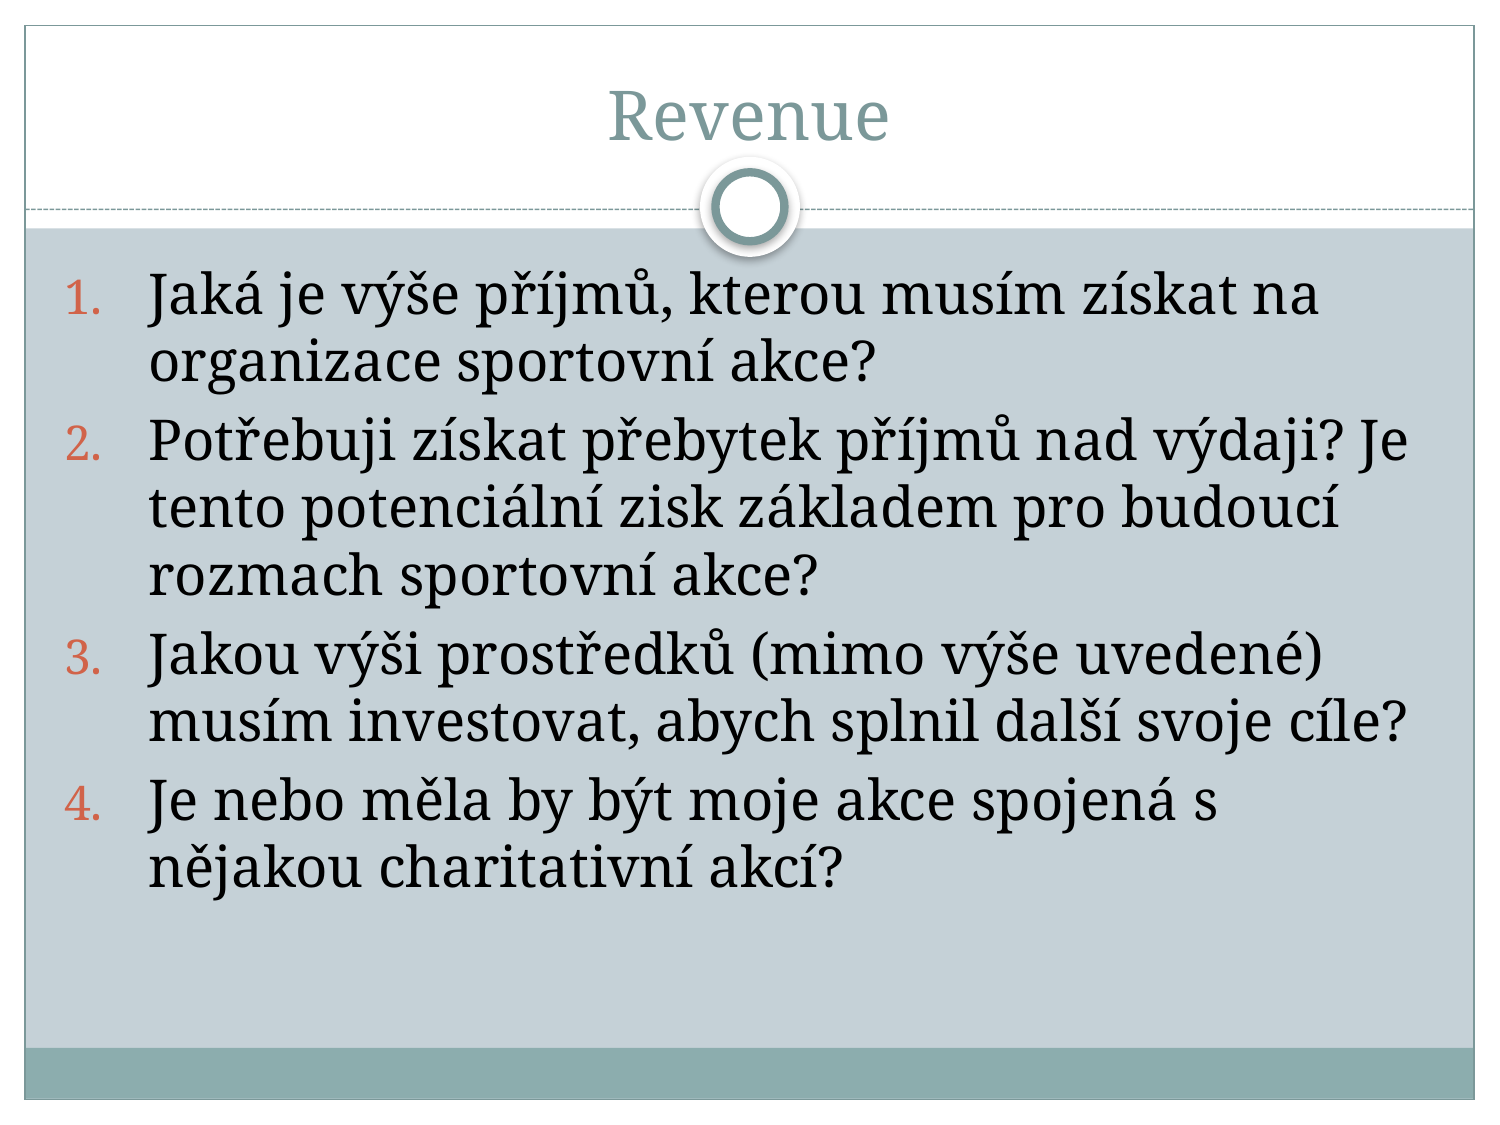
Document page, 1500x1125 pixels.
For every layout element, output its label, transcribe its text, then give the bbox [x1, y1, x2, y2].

list Jaká je výše příjmů, kterou musím získat na organizace sportovní akce? Potřebuji získat přebytek příjmů nad výdaji? Je tento potenciální zisk základem pro budoucí rozmach sportovní akce? Jakou výši prostředků (mimo výše uvedené) musím investovat, abych splnil další svoje cíle? Je nebo měla by být moje akce spojená s nějakou charitativní akcí? [49, 250, 1445, 1001]
title Revenue [49, 37, 1450, 162]
